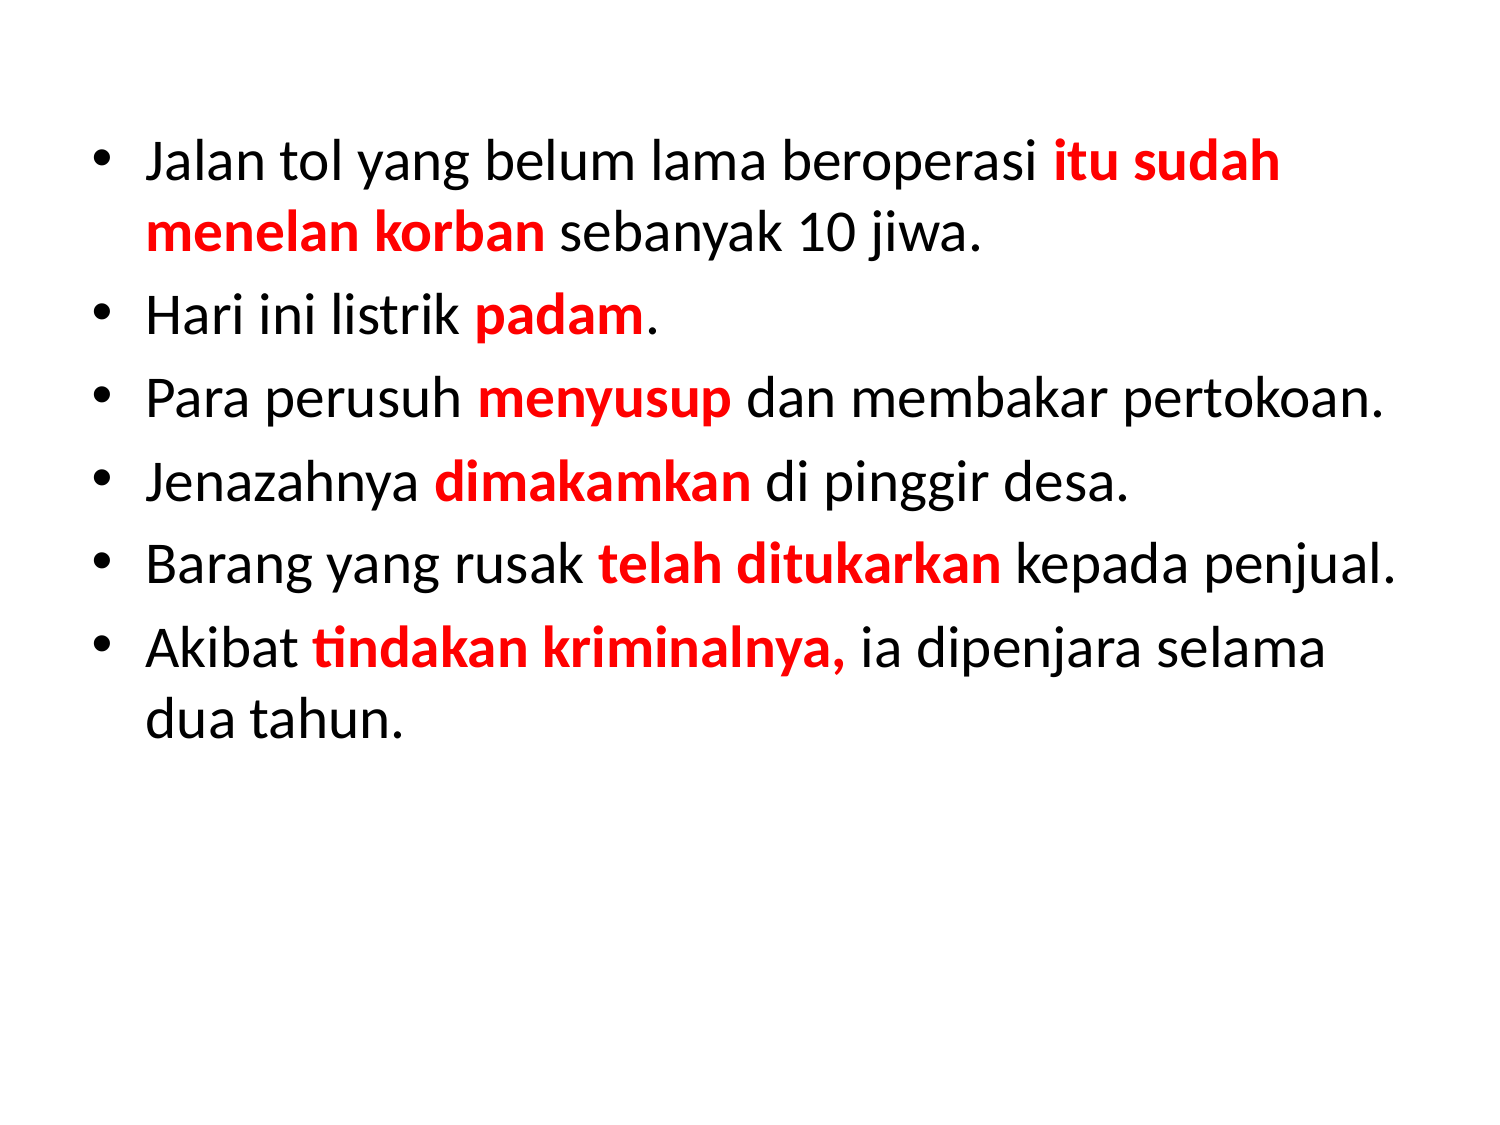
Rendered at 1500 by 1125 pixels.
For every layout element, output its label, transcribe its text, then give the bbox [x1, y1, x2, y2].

list Jalan tol yang belum lama beroperasi itu sudah menelan korban sebanyak 10 jiwa. Hari ini listrik padam. Para perusuh menyusup dan membakar pertokoan. Jenazahnya dimakamkan di pinggir desa. Barang yang rusak telah ditukarkan kepada penjual. Akibat tindakan kriminalnya, ia dipenjara selama dua tahun. [76, 113, 1427, 857]
